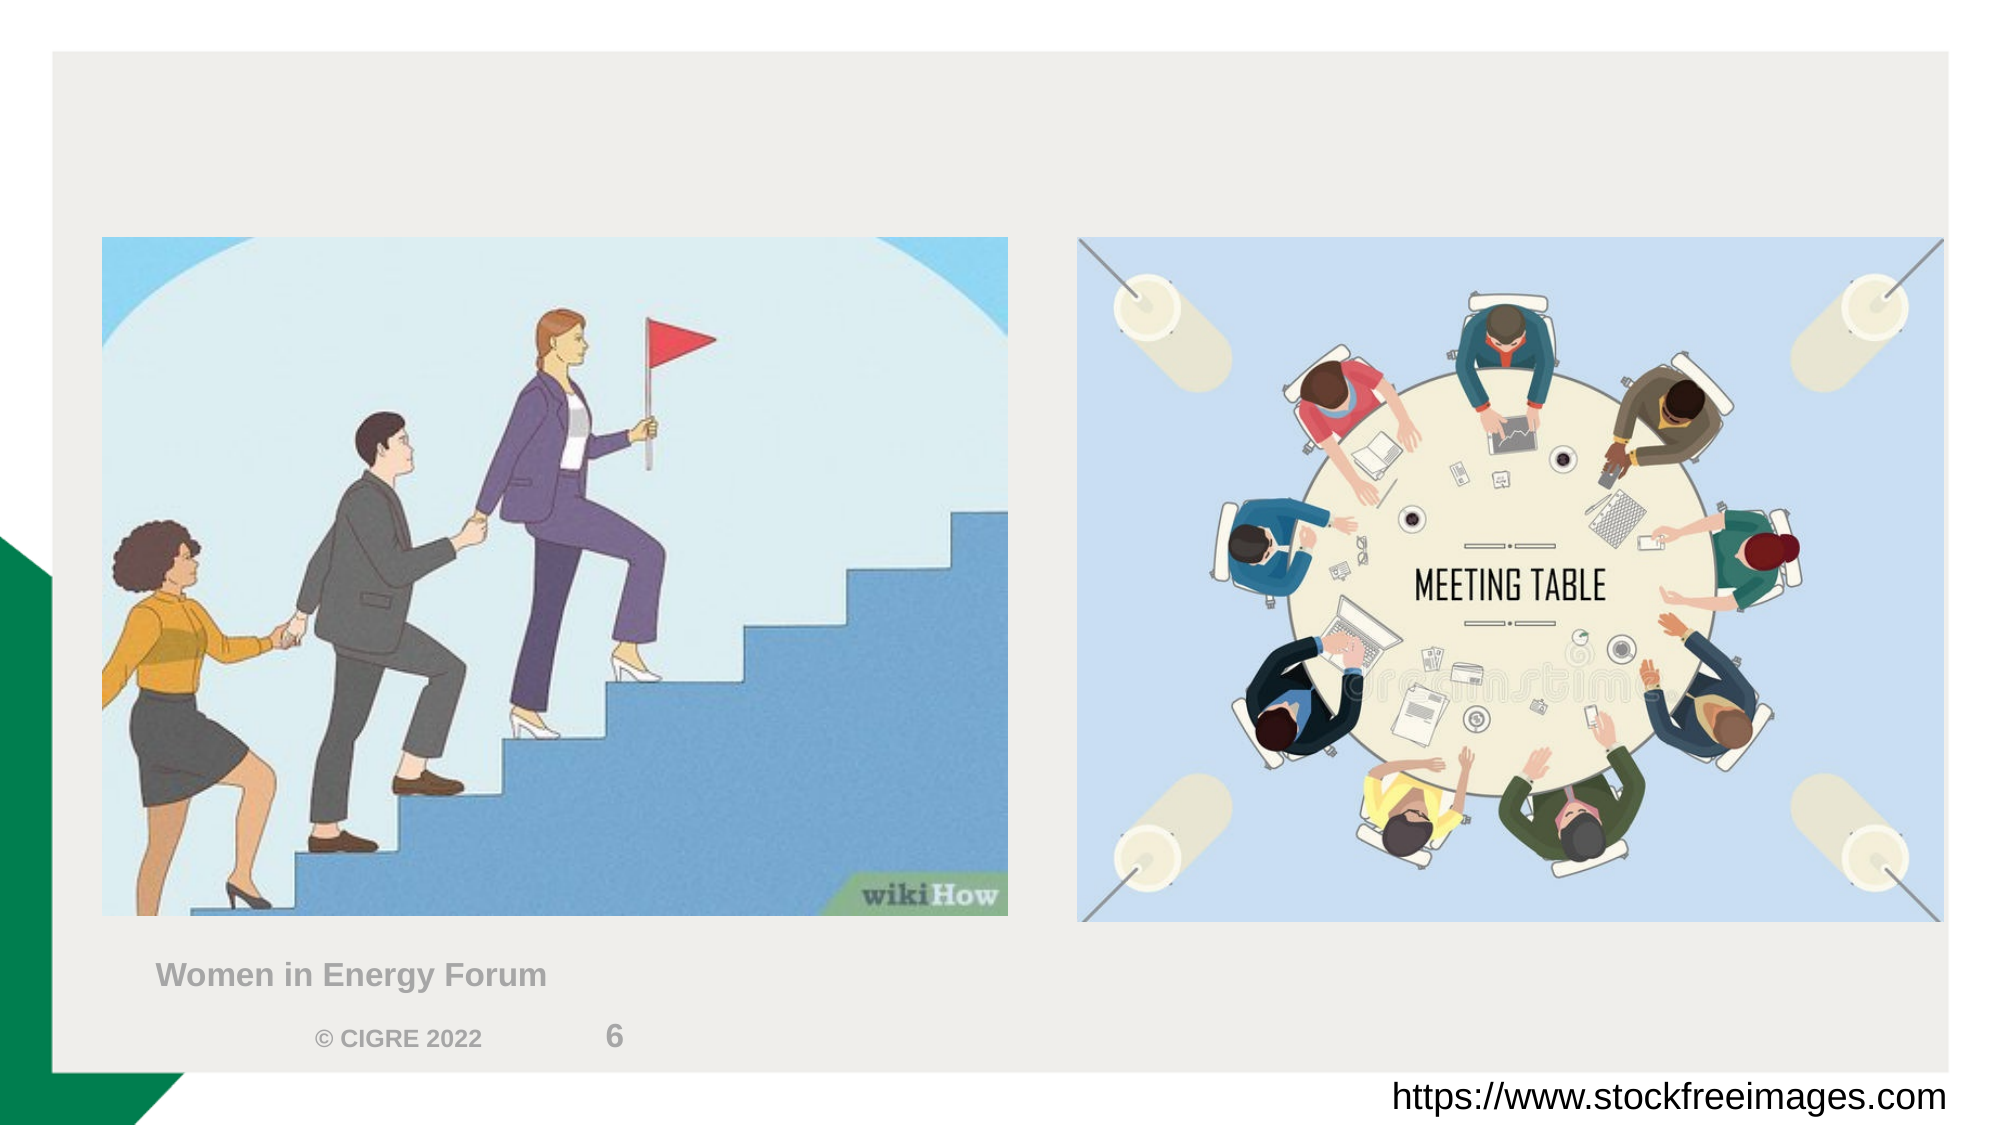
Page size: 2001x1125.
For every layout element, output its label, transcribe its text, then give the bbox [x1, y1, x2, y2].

text_box https://www.stockfreeimages.com [1377, 1064, 2000, 1125]
picture [0, 0, 2001, 1125]
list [1077, 237, 1944, 922]
